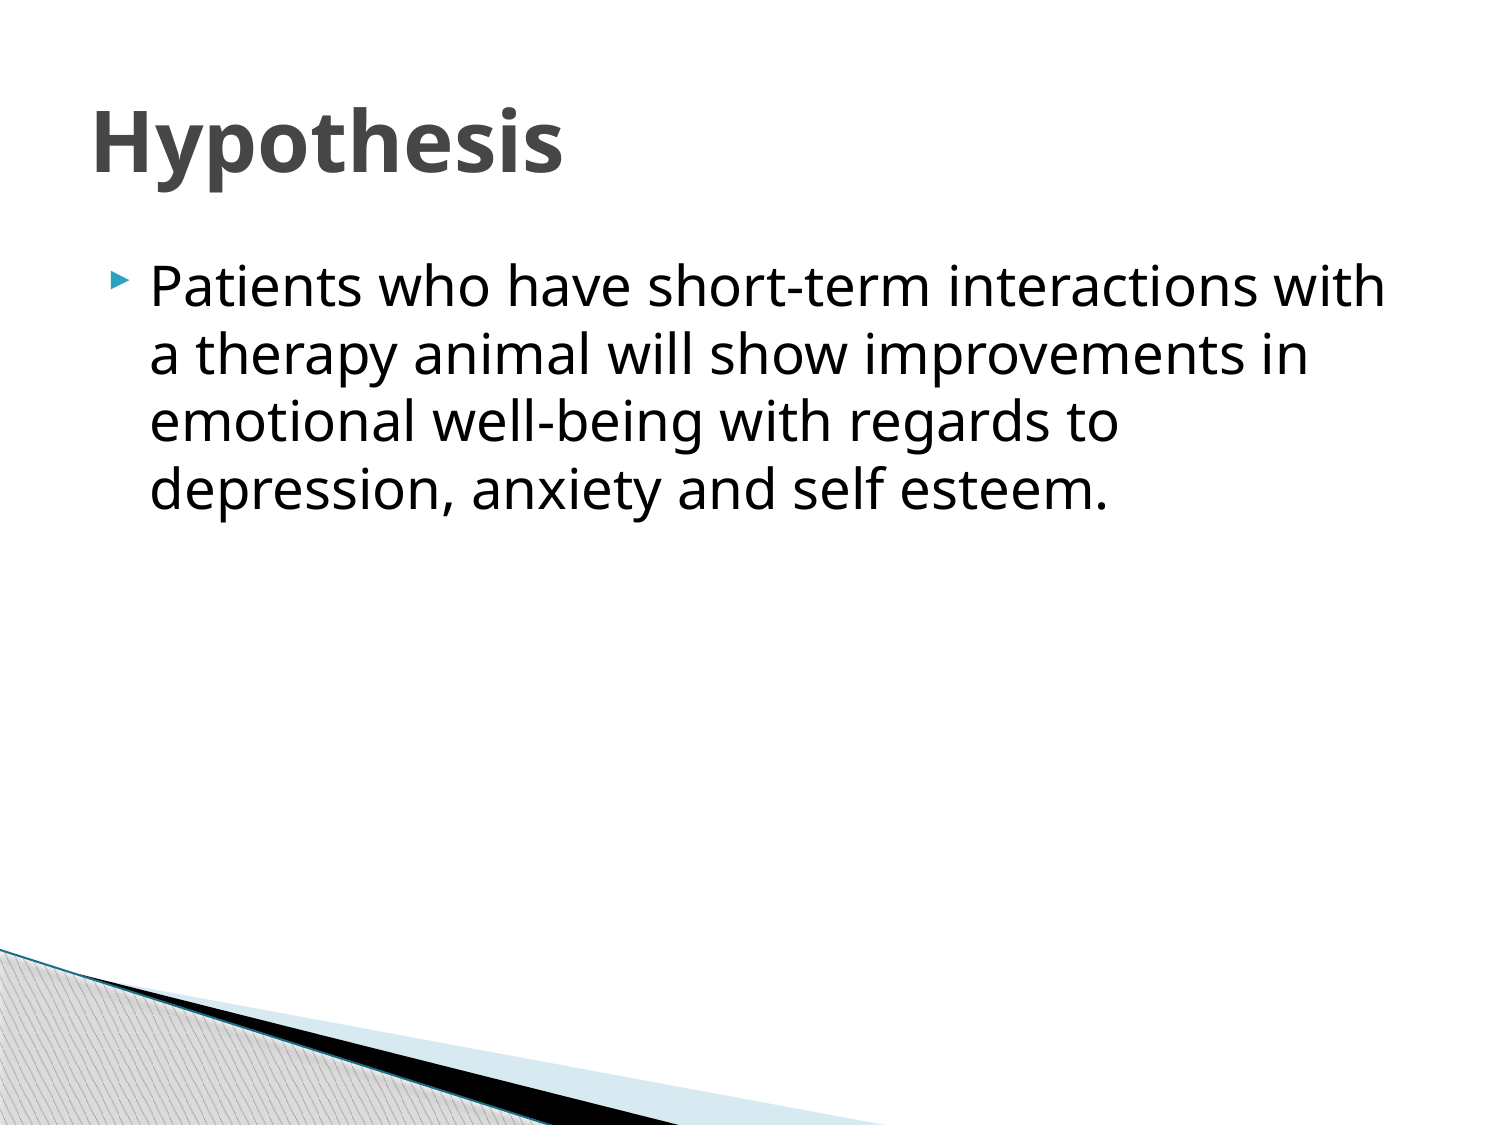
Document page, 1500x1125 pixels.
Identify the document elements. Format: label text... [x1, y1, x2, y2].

list Patients who have short-term interactions with a therapy animal will show improvements in emotional well-being with regards to depression, anxiety and self esteem. [75, 243, 1425, 986]
title Hypothesis [75, 45, 1425, 233]
